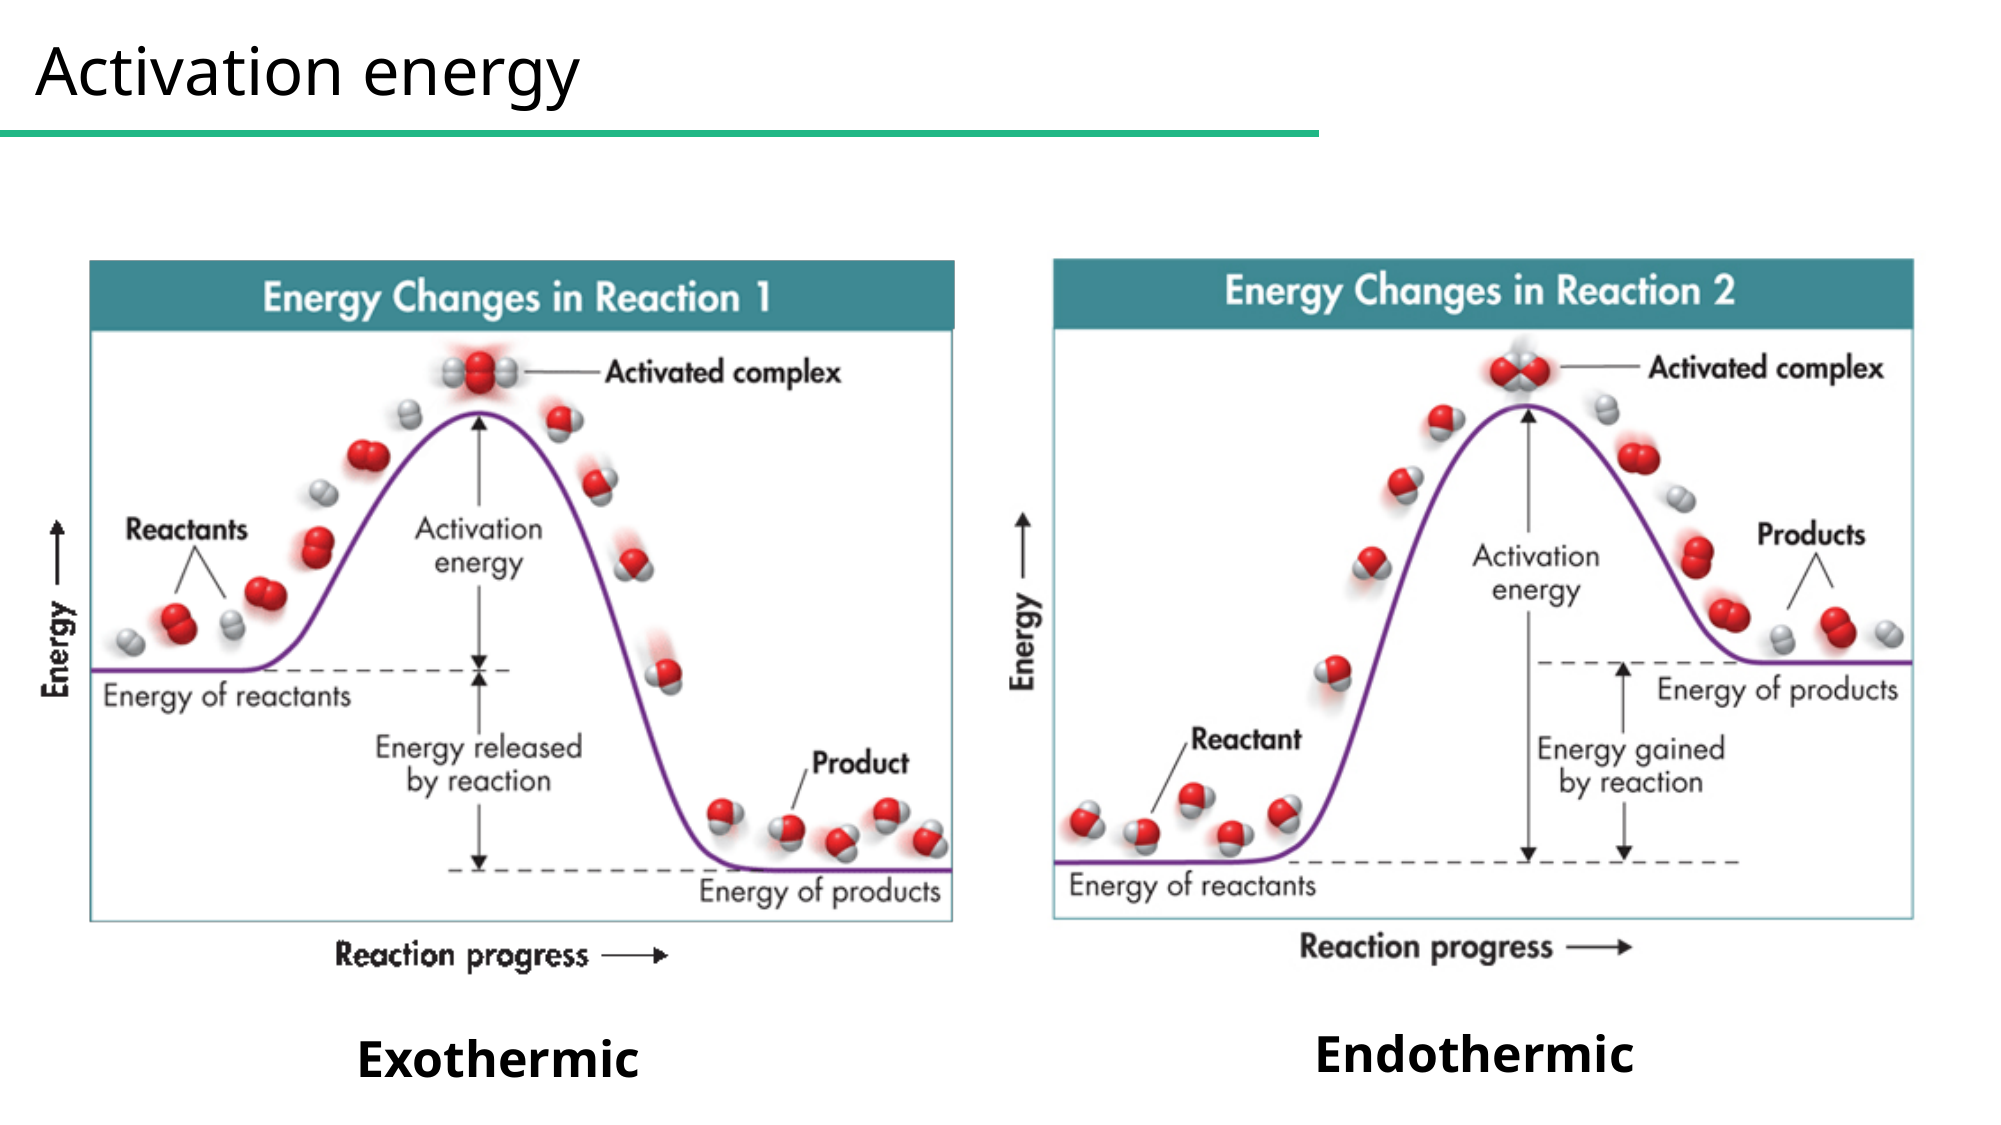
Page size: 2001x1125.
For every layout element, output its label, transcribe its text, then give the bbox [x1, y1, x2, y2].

text_box Activation energy [20, 21, 1177, 117]
picture [1009, 250, 1930, 975]
picture [0, 250, 991, 989]
text_box Endothermic [1299, 1015, 1693, 1090]
text_box Exothermic [342, 1020, 682, 1096]
